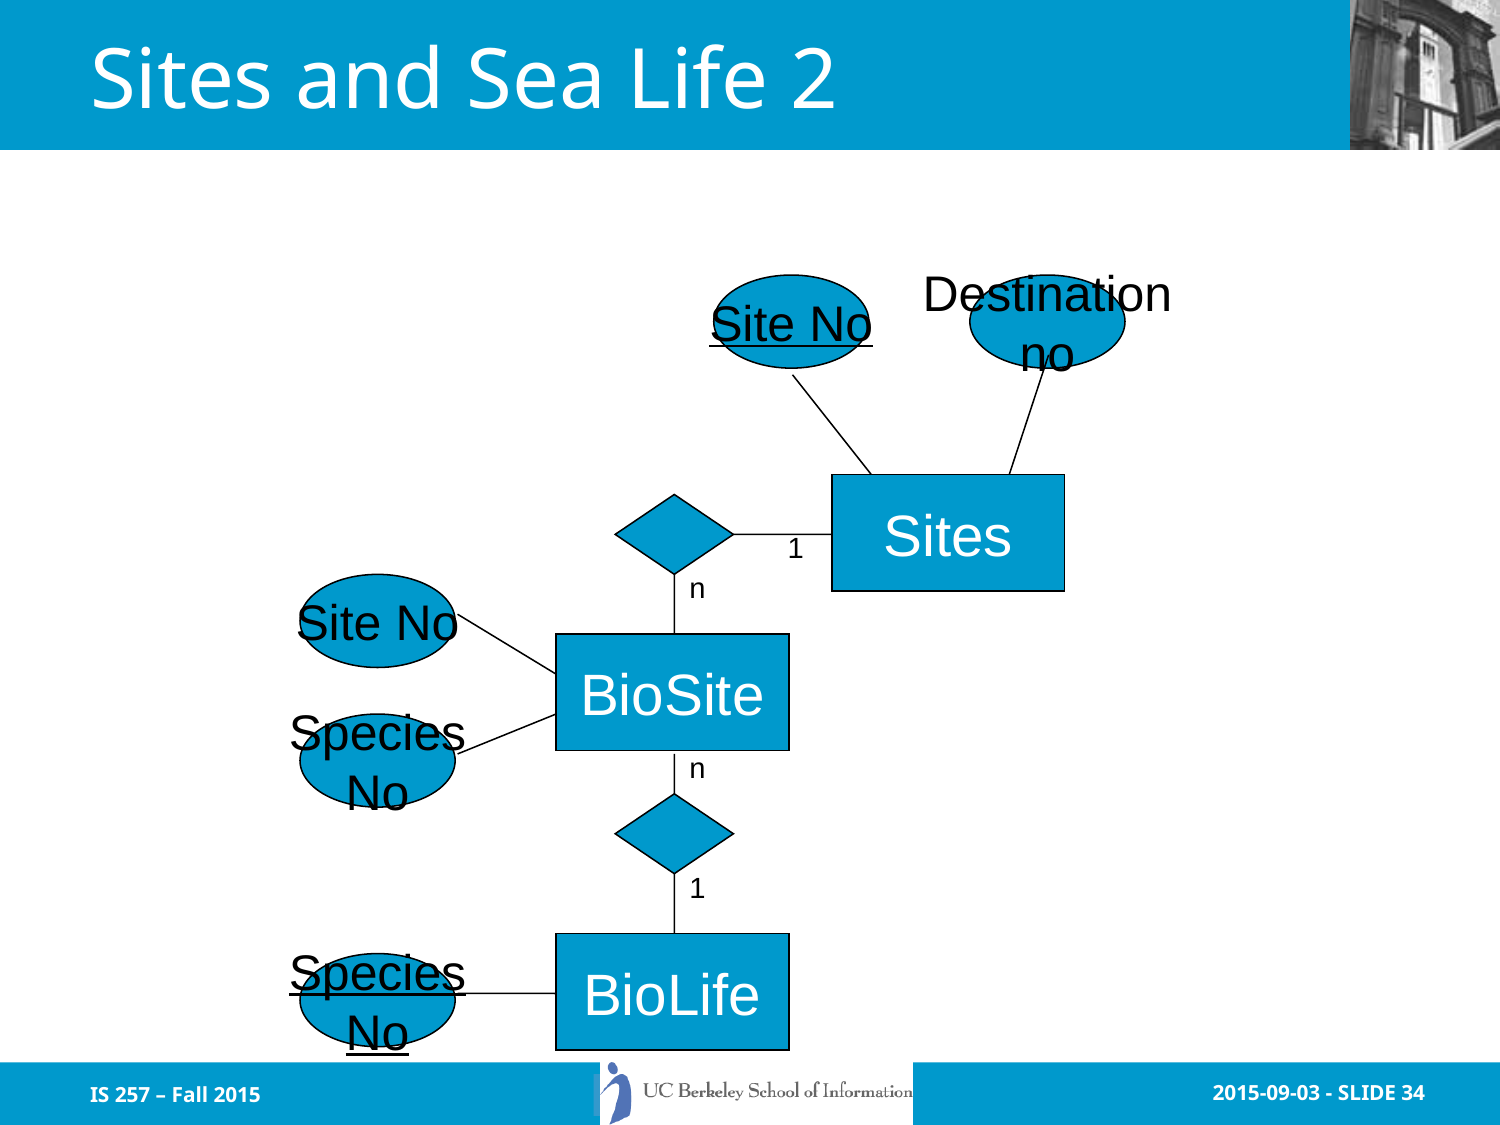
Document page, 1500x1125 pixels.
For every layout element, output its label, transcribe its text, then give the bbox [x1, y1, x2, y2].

picture [594, 1062, 912, 1125]
title Sites and Sea Life 2 [75, 0, 1350, 150]
picture [1351, 0, 1500, 150]
slide_number IS 257 – Fall 2015 [75, 1062, 388, 1125]
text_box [299, 274, 1126, 1051]
